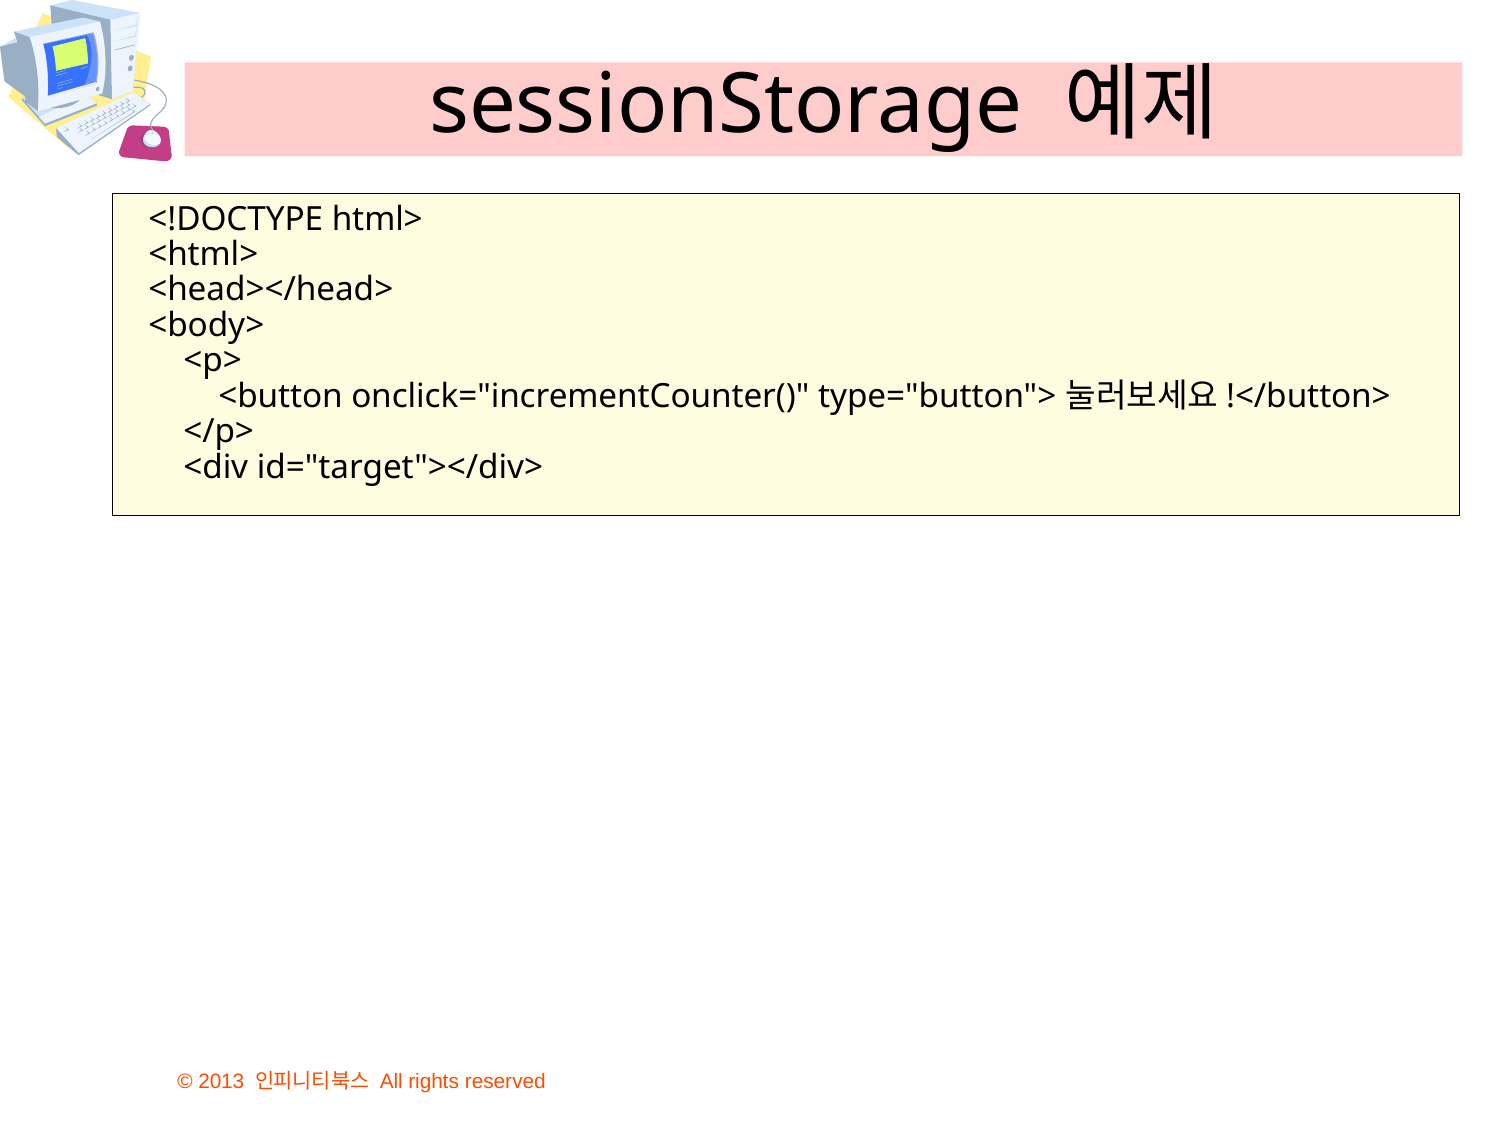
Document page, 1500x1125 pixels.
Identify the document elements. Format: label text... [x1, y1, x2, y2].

title sessionStorage 예제 [184, 62, 1463, 157]
text_box <!DOCTYPE html> <html> <head></head> <body> <p> <button onclick="incrementCounter()" type="button">눌러보세요!</button> </p> <div id="target"></div> [112, 193, 1460, 516]
